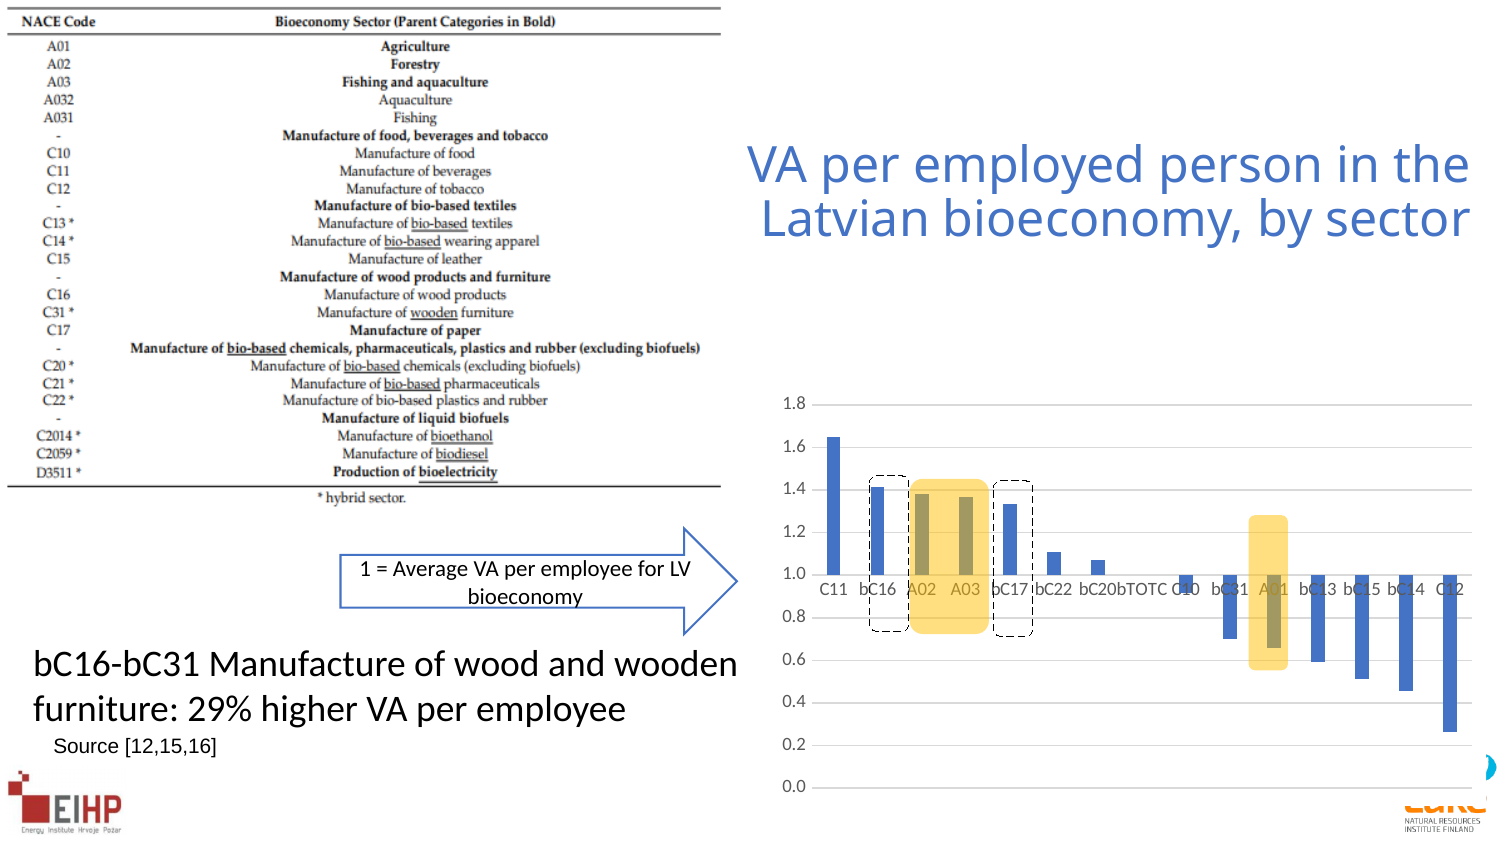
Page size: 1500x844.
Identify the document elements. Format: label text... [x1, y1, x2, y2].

picture [0, 0, 726, 508]
text_box Source [12,15,16] [38, 736, 249, 775]
text_box 1 = Average VA per employee for LV bioeconomy [339, 526, 739, 631]
chart [767, 387, 1487, 806]
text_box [909, 478, 1288, 671]
title VA per employed person in the Latvian bioeconomy, by sector [726, 132, 1487, 256]
text_box bC16-bC31 Manufacture of wood and wooden furniture: 29% higher VA per employee [18, 631, 767, 736]
picture [5, 765, 126, 835]
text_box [869, 476, 1033, 637]
picture [1394, 745, 1500, 842]
